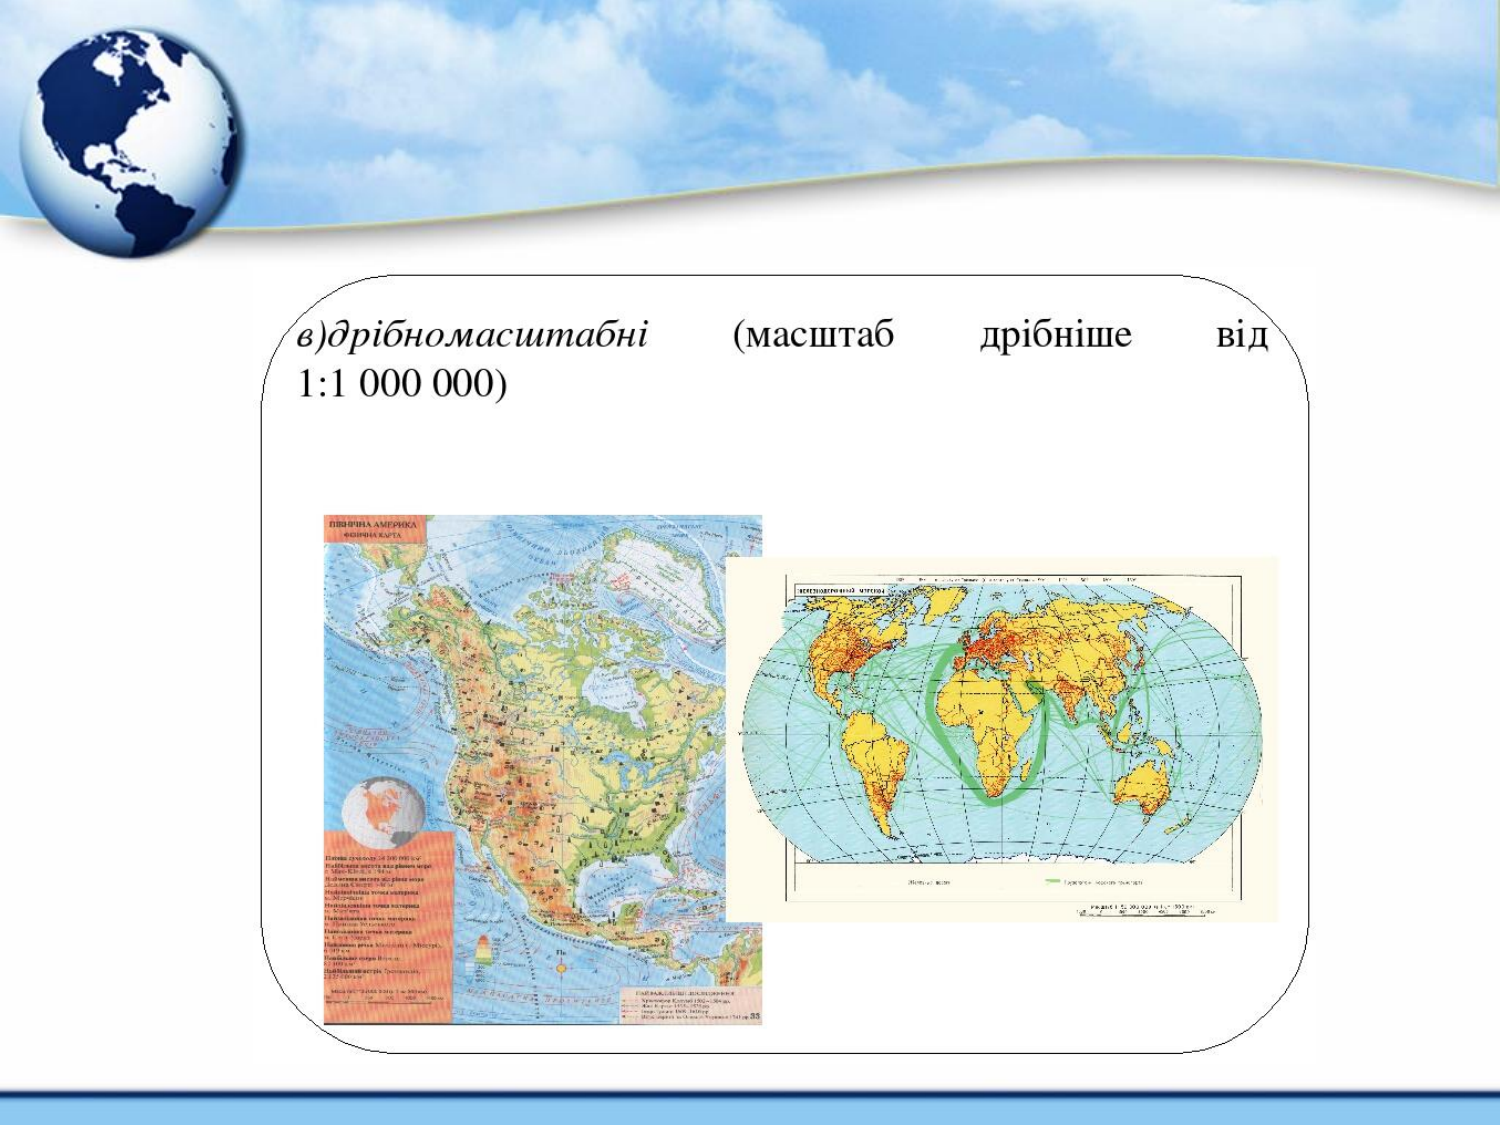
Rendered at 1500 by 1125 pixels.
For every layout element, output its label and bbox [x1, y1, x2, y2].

list [253, 266, 1316, 1064]
picture [0, 0, 1500, 1125]
